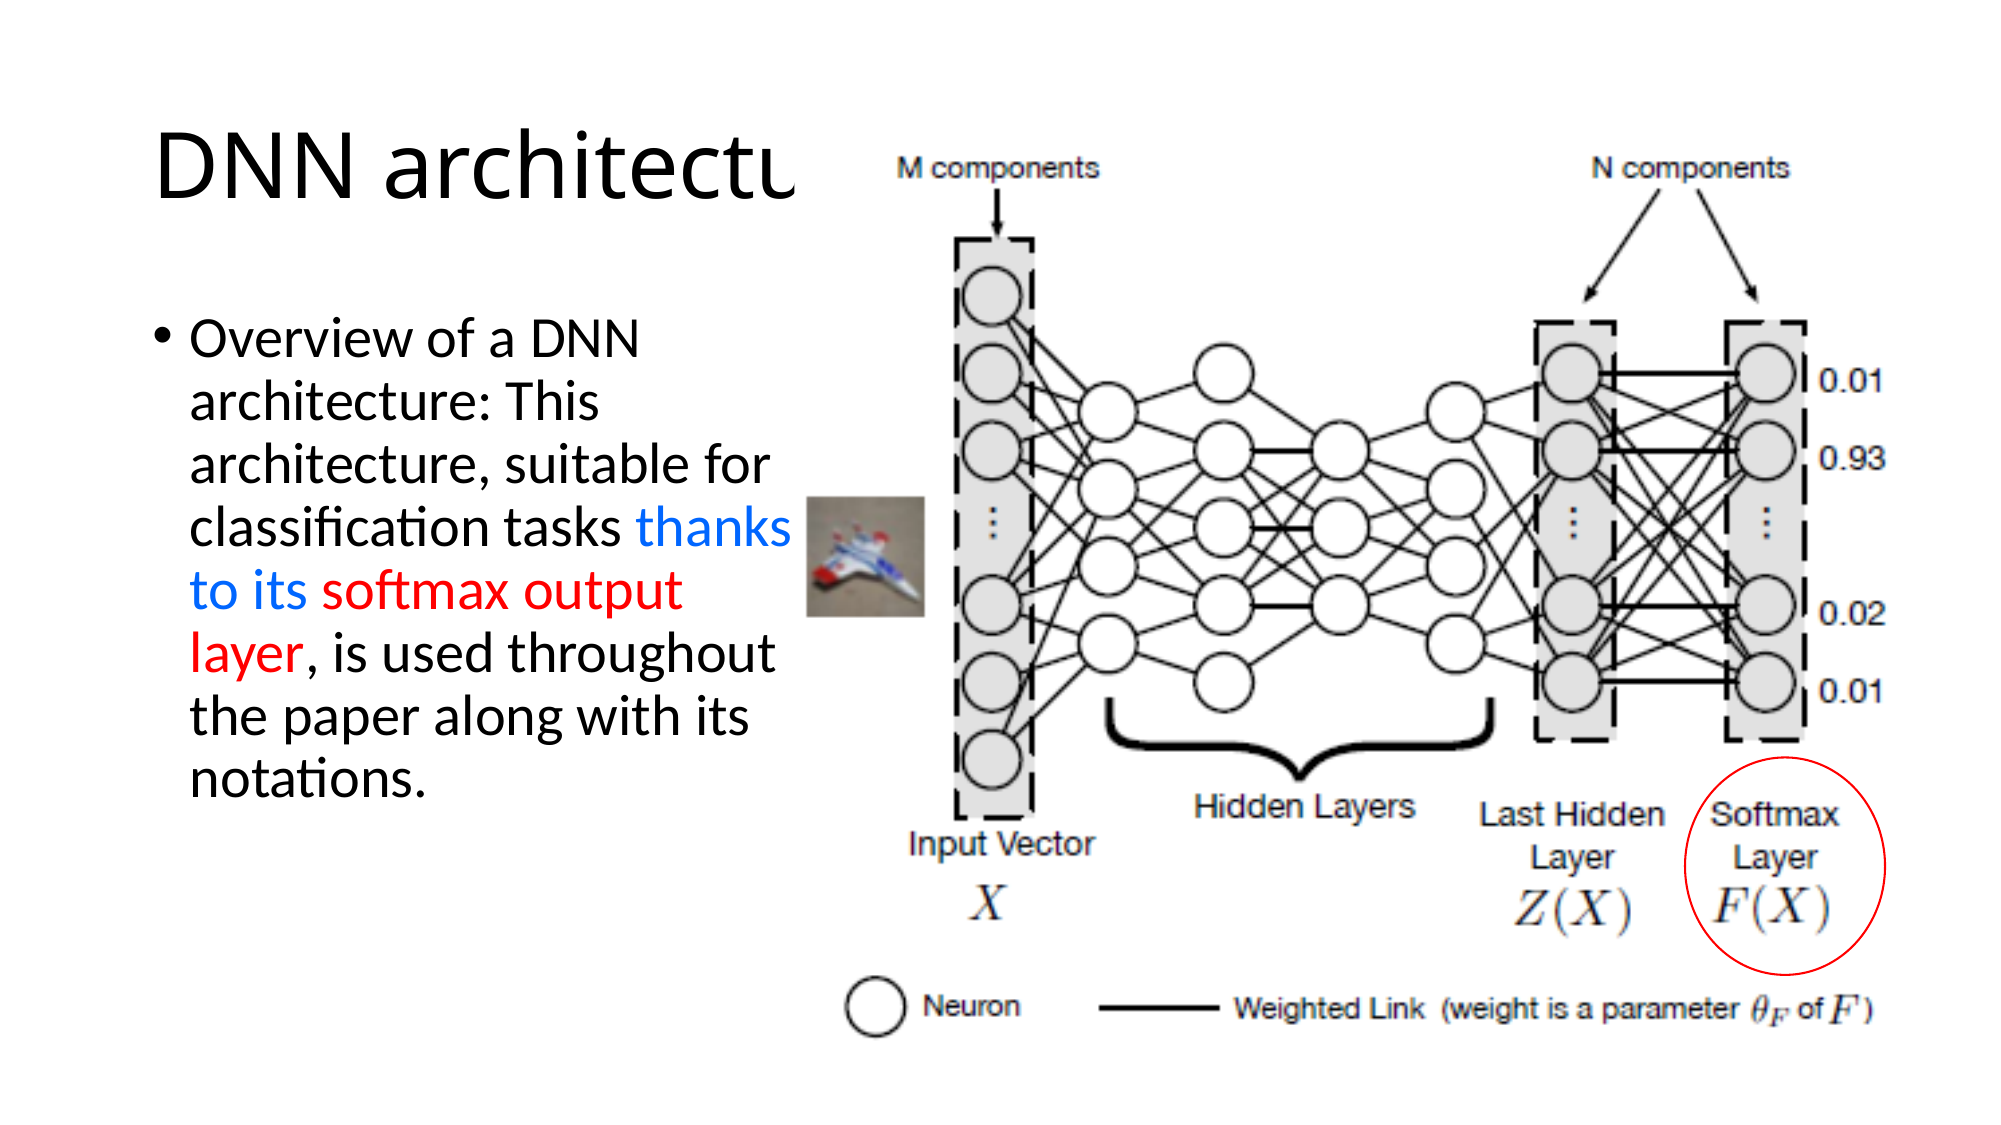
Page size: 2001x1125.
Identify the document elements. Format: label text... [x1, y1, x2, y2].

title DNN architecture [137, 59, 1863, 278]
picture [794, 144, 1907, 1054]
list Overview of a DNN architecture: This architecture, suitable for classification tasks thanks to its softmax output layer, is used throughout the paper along with its notations. [137, 299, 794, 1014]
